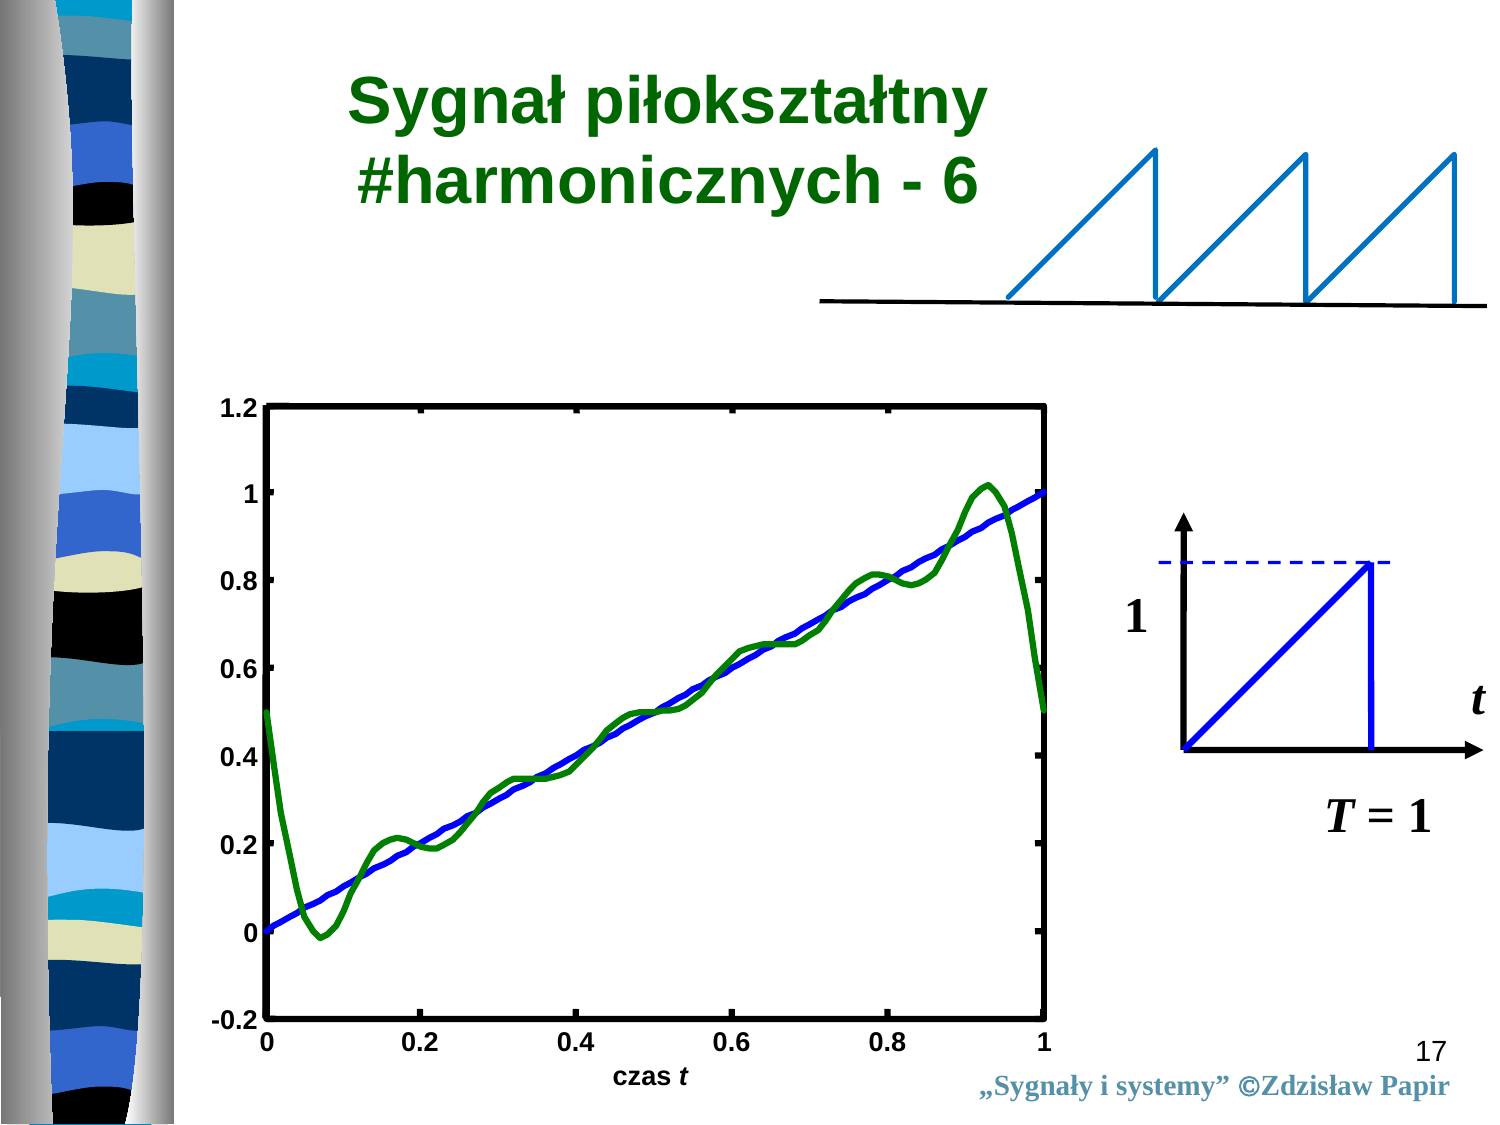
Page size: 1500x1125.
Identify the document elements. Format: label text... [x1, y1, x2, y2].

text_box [1108, 512, 1500, 851]
slide_number 17 [1149, 1024, 1463, 1101]
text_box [1007, 149, 1455, 299]
text_box Sygnał piłokształtny #harmonicznych - 6 [30, 42, 1306, 231]
text_box „Sygnały i systemy” Zdzisław Papir [963, 1059, 1466, 1110]
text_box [819, 300, 1487, 307]
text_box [210, 362, 1053, 1092]
